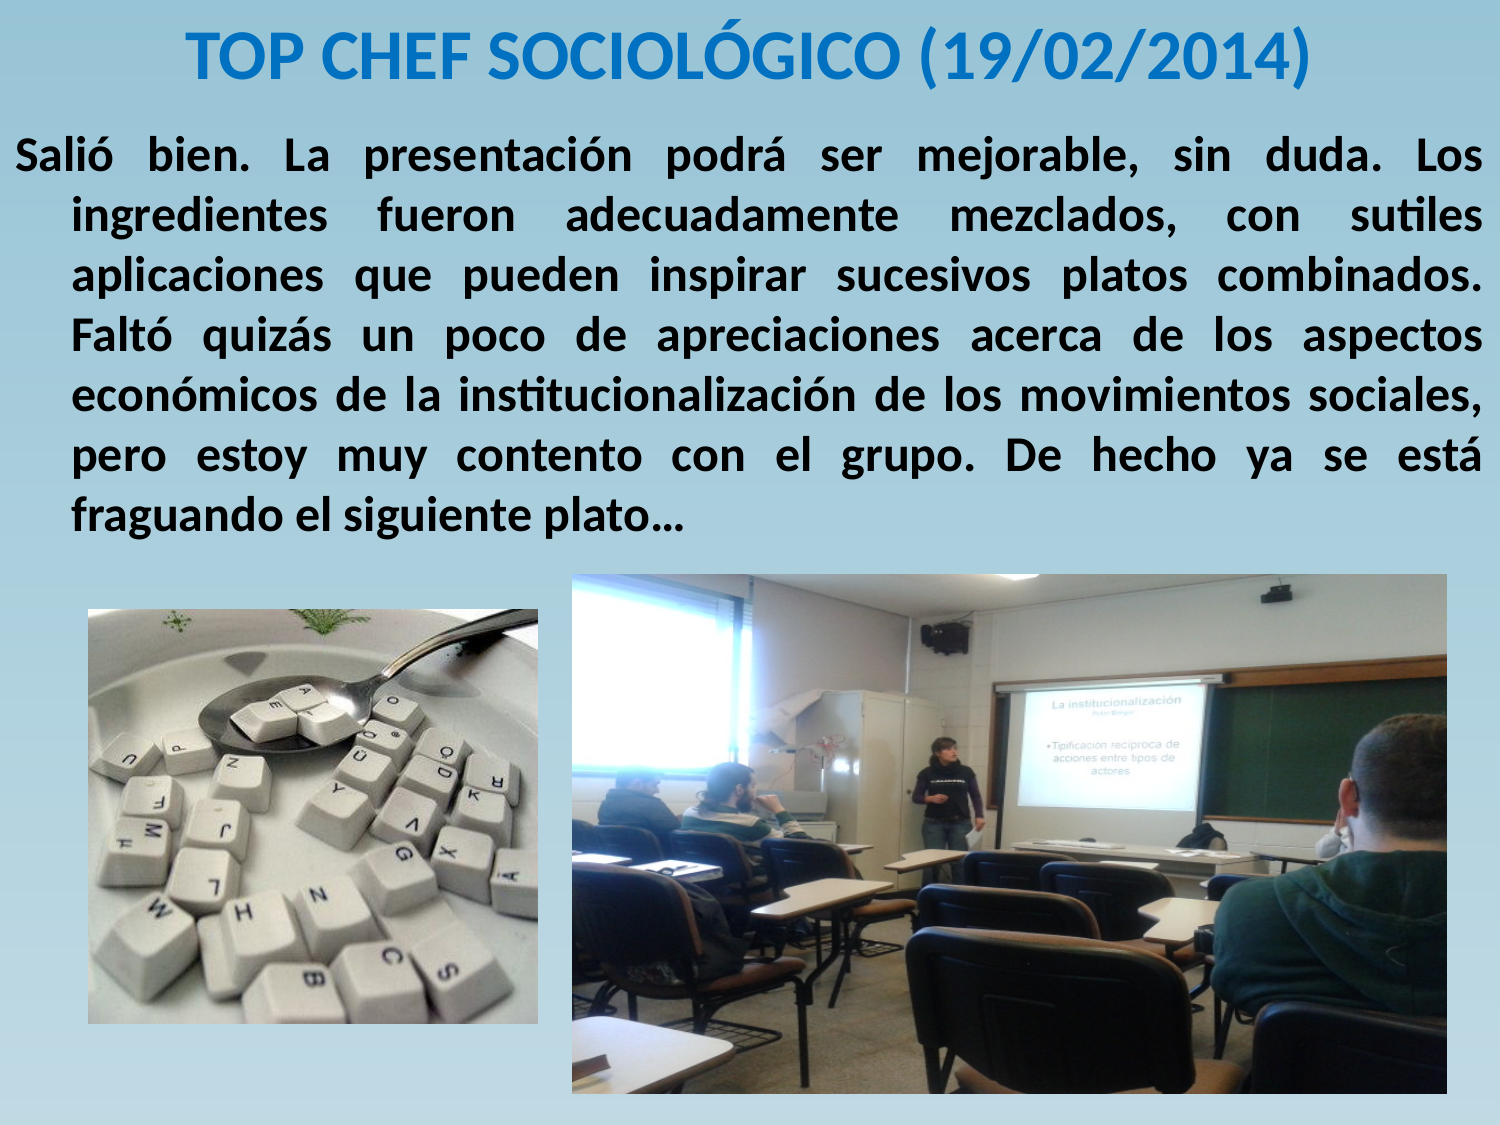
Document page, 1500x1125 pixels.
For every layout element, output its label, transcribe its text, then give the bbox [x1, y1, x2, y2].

list Salió bien. La presentación podrá ser mejorable, sin duda. Los ingredientes fueron adecuadamente mezclados, con sutiles aplicaciones que pueden inspirar sucesivos platos combinados. Faltó quizás un poco de apreciaciones acerca de los aspectos económicos de la institucionalización de los movimientos sociales, pero estoy muy contento con el grupo. De hecho ya se está fraguando el siguiente plato… [0, 113, 1500, 1125]
title TOP CHEF SOCIOLÓGICO (19/02/2014) [0, 0, 1500, 102]
picture [88, 609, 538, 1024]
picture [572, 574, 1448, 1095]
